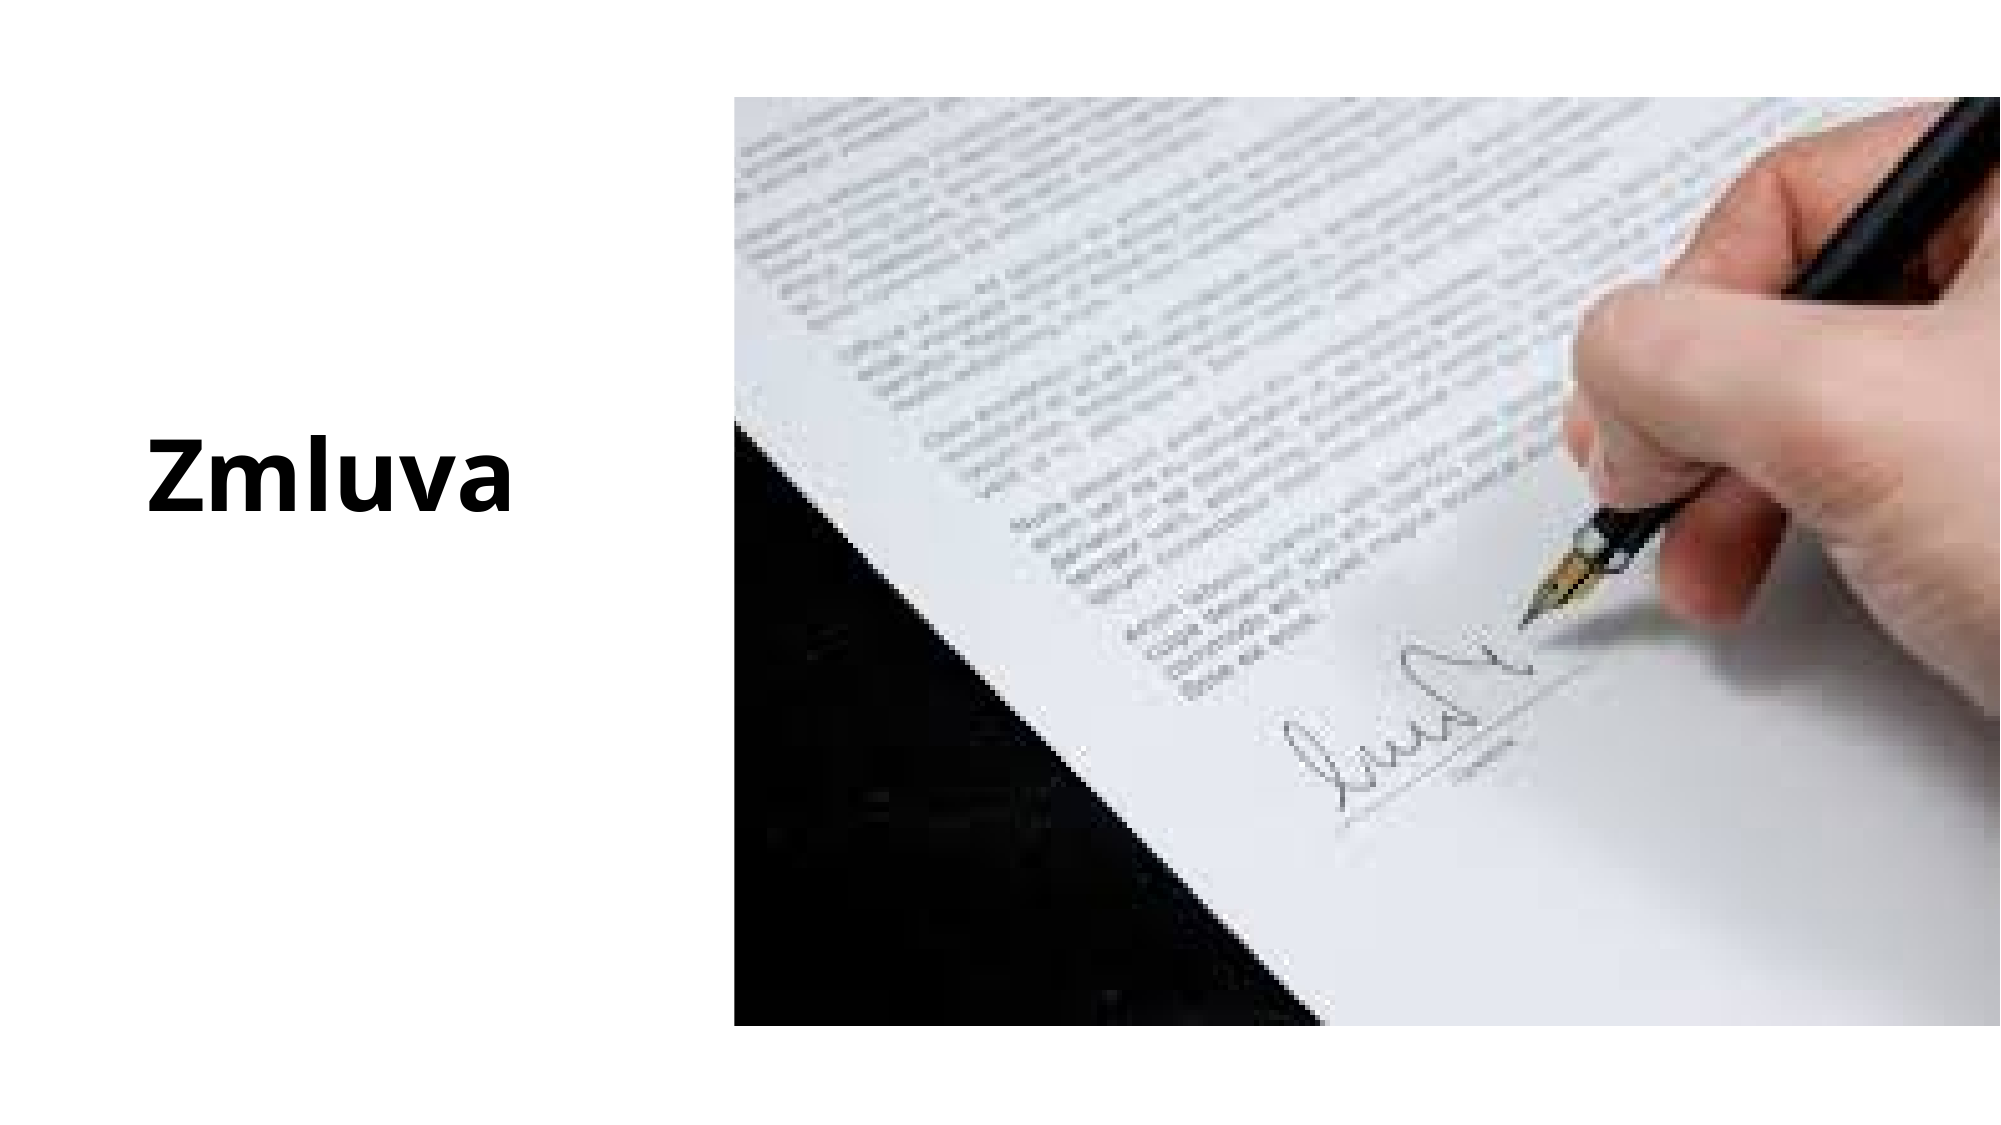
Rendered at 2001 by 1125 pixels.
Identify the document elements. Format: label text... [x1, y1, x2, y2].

title Zmluva [131, 417, 734, 875]
picture [734, 97, 2000, 1026]
